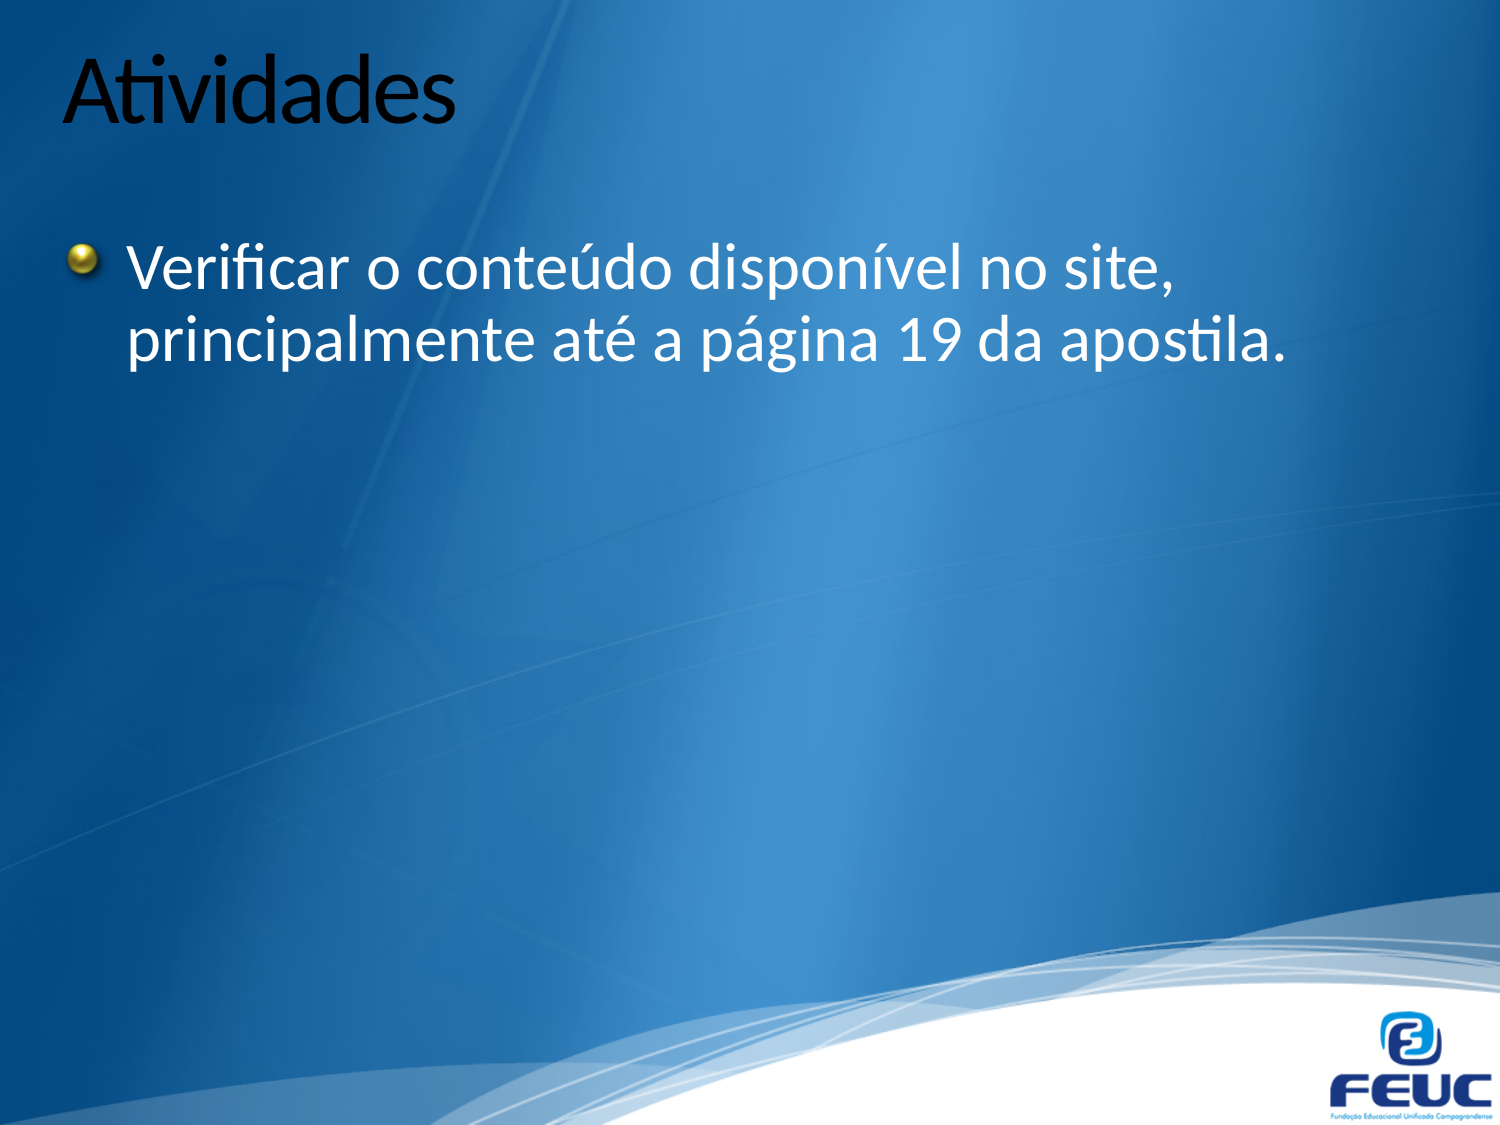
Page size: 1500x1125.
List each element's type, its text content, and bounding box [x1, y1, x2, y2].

list Verificar o conteúdo disponível no site, principalmente até a página 19 da apostila. [62, 231, 1438, 377]
picture [0, 0, 1500, 1125]
title Atividades [62, 37, 1438, 147]
